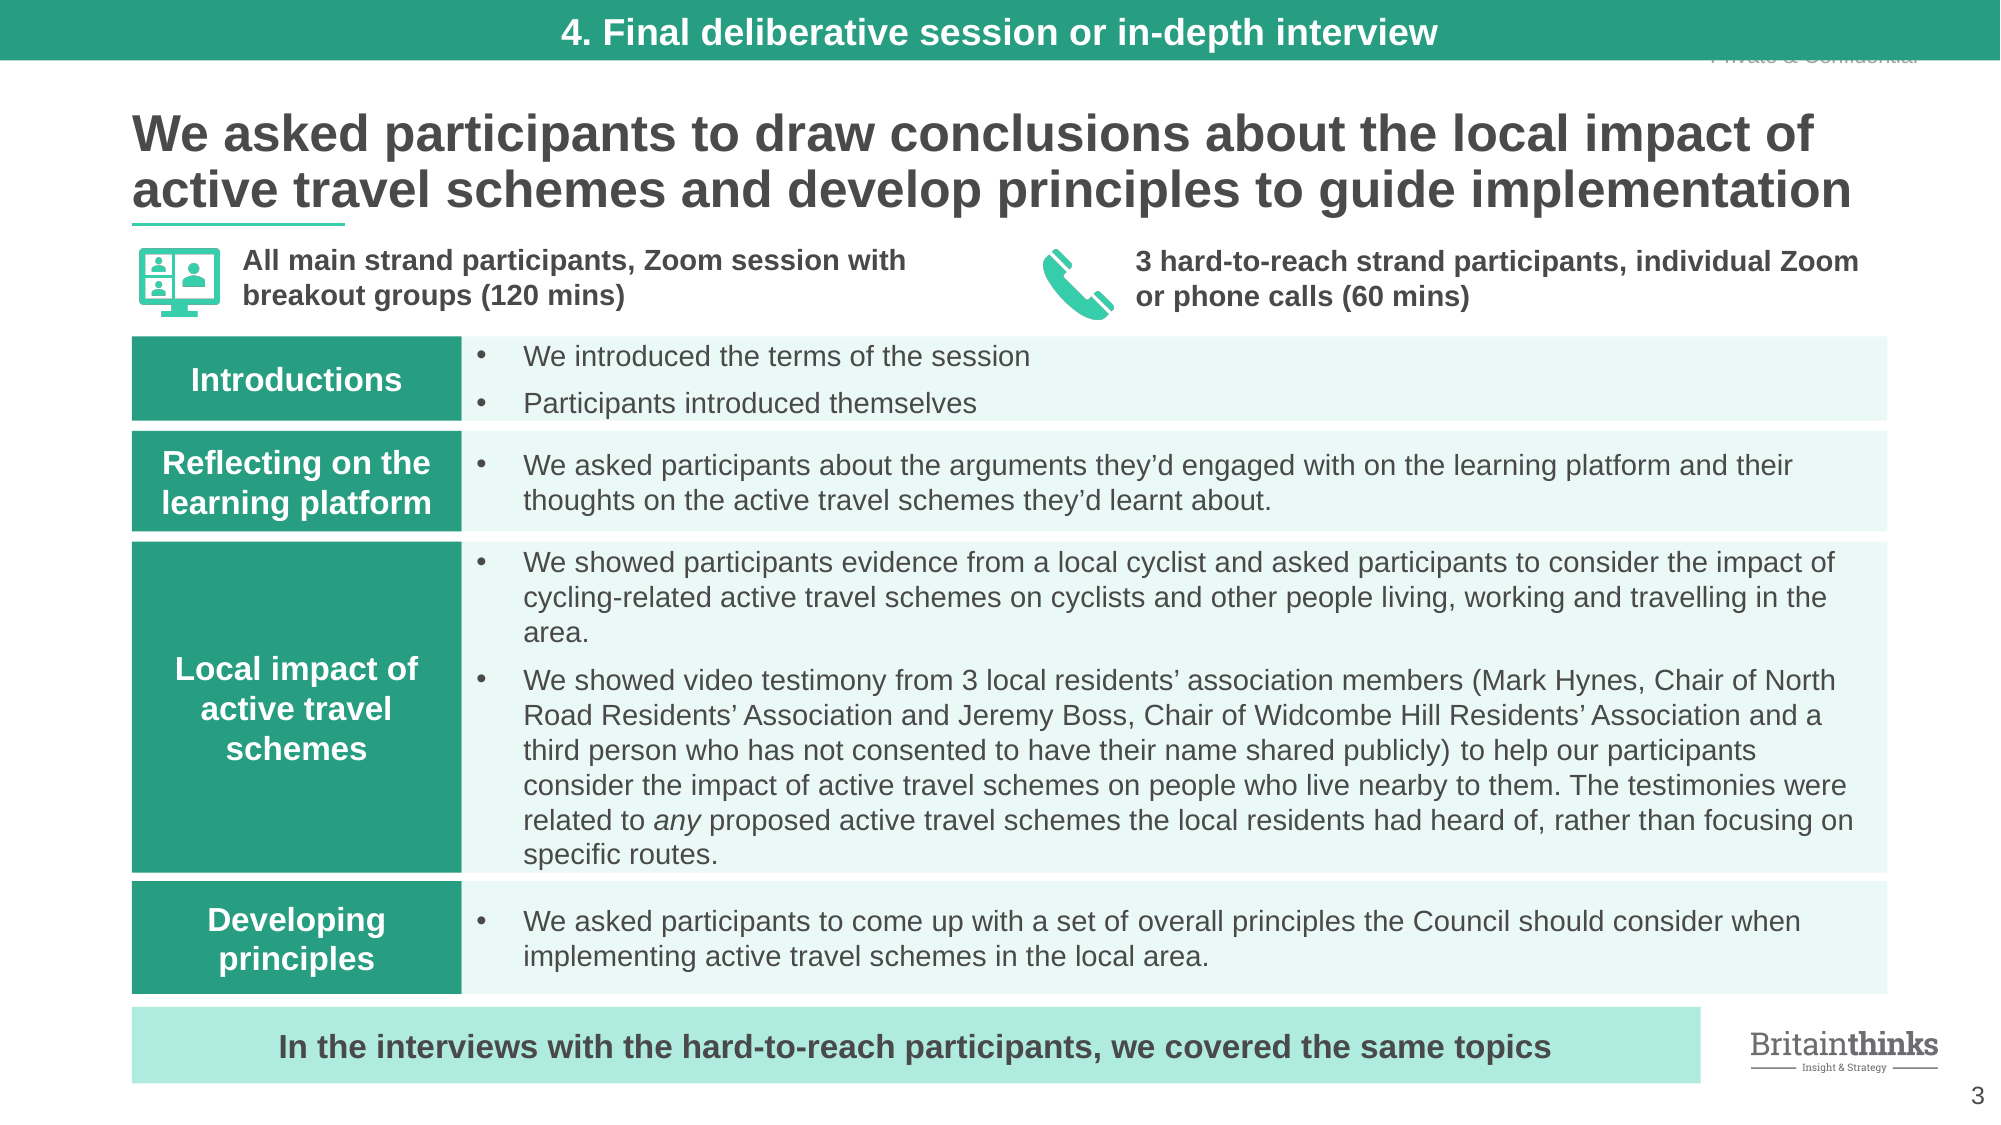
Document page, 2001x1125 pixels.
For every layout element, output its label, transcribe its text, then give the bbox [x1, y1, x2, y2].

text_box Reflecting on the learning platform [131, 430, 461, 532]
text_box Local impact of active travel schemes [131, 541, 461, 874]
picture [1751, 1031, 1938, 1073]
text_box 4. Final deliberative session or in-depth interview [0, 0, 2000, 62]
text_box Introductions [131, 335, 461, 422]
text_box 3 hard-to-reach strand participants, individual Zoom or phone calls (60 mins) [1120, 234, 1888, 320]
text_box In the interviews with the hard-to-reach participants, we covered the same topics [131, 1006, 1702, 1085]
text_box Developing principles [131, 880, 461, 995]
text_box All main strand participants, Zoom session with breakout groups (120 mins) [228, 234, 1000, 319]
text_box We introduced the terms of the session Participants introduced themselves [461, 335, 1888, 422]
picture [1036, 242, 1121, 327]
text_box We asked participants about the arguments they’d engaged with on the learning platform and their thoughts on the active travel schemes they’d learnt about. [461, 430, 1888, 532]
picture [131, 234, 228, 331]
text_box We showed participants evidence from a local cyclist and asked participants to consider the impact of cycling-related active travel schemes on cyclists and other people living, working and travelling in the area. We showed video testimony from 3 local residents’ association members (Mark Hynes, Chair of North Road Residents’ Association and Jeremy Boss, Chair of Widcombe Hill Residents’ Association and a third person who has not consented to have their name shared publicly) to help our participants consider the impact of active travel schemes on people who live nearby to them. The testimonies were related to any proposed active travel schemes the local residents had heard of, rather than focusing on specific routes. [461, 541, 1888, 874]
text_box We asked participants to come up with a set of overall principles the Council should consider when implementing active travel schemes in the local area. [461, 880, 1888, 995]
title We asked participants to draw conclusions about the local impact of active travel schemes and develop principles to guide implementation [132, 99, 1888, 230]
